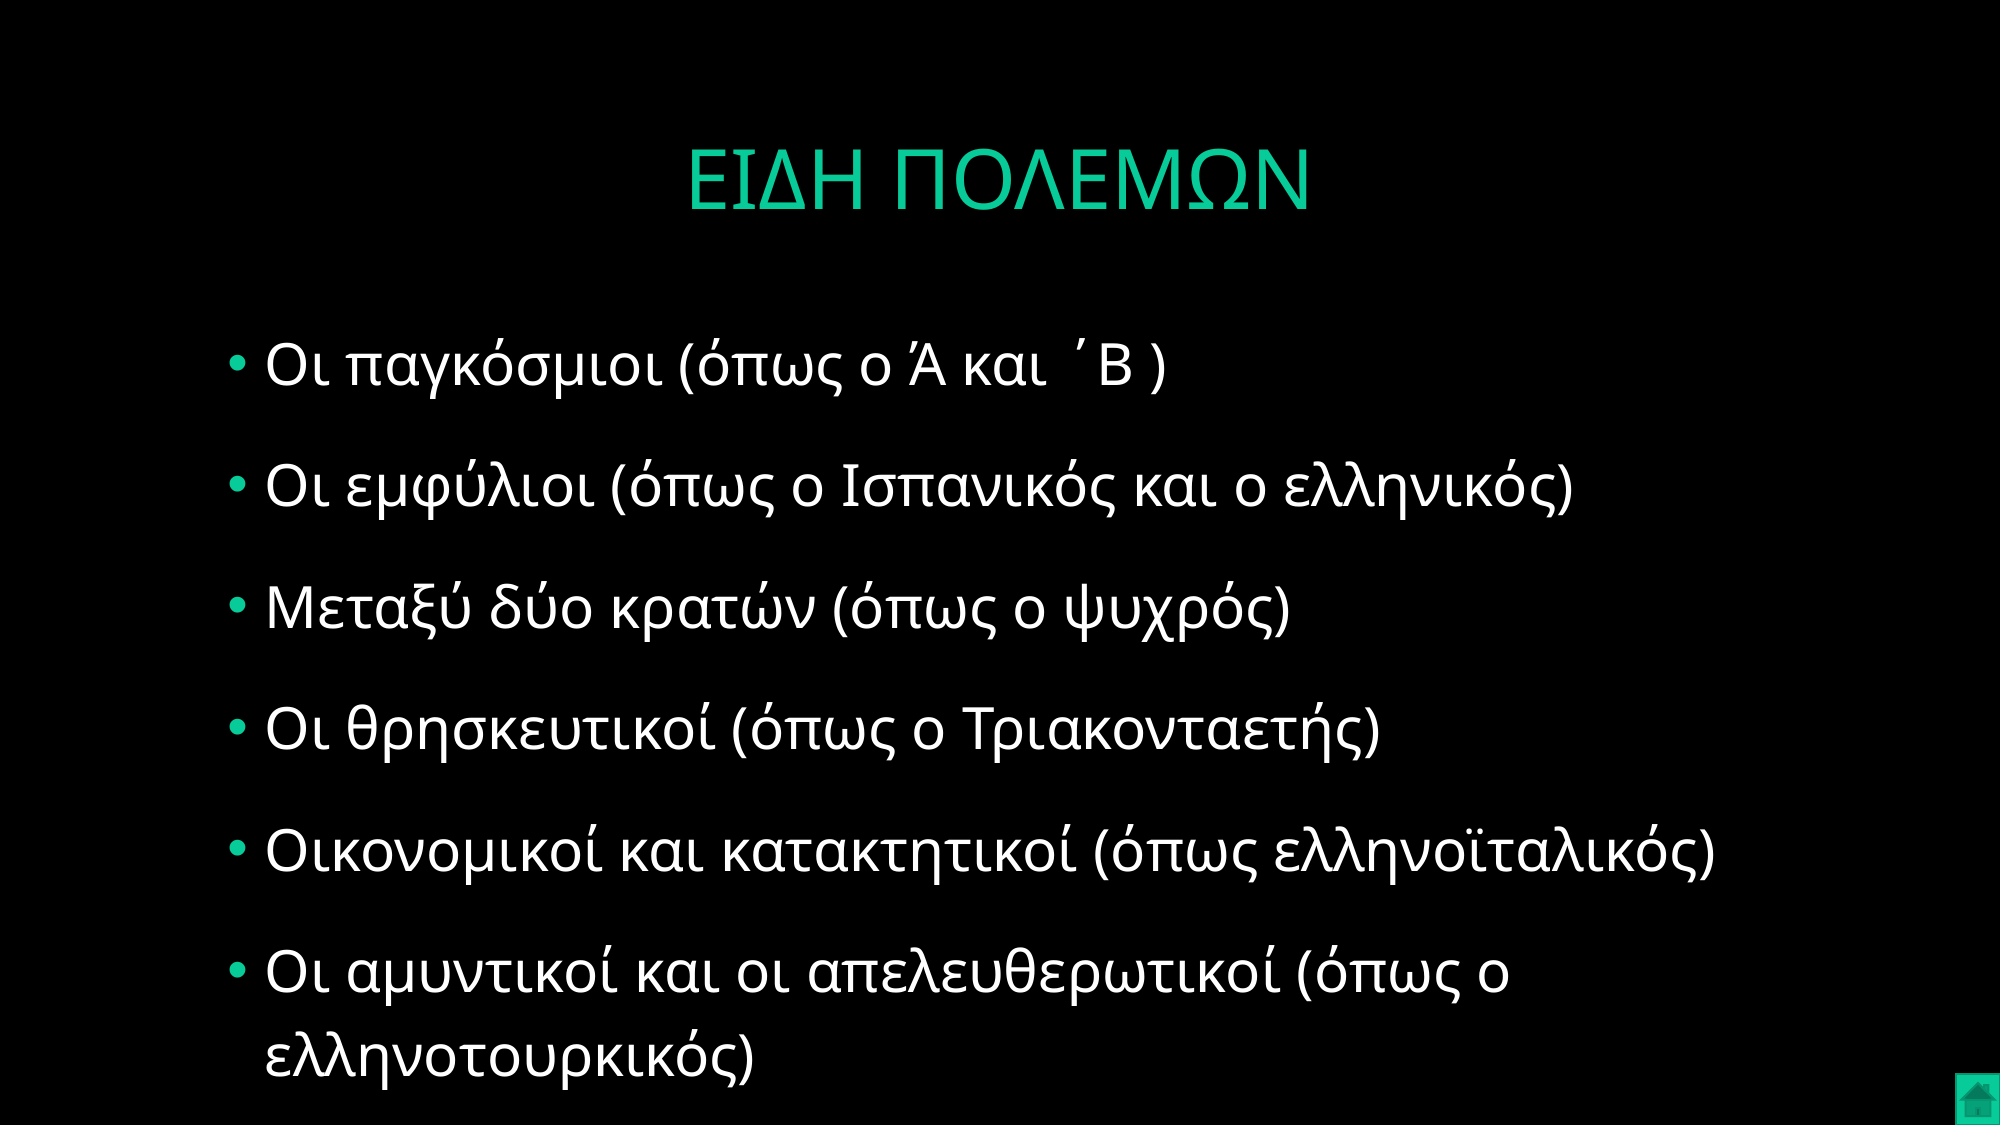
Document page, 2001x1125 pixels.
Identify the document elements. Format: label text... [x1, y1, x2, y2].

text_box [1955, 1073, 2000, 1125]
title ΕΙΔΗ ΠΟΛΕΜΩΝ [212, 59, 1788, 235]
list Οι παγκόσμιοι (όπως ο Ά και ΄Β ) Οι εμφύλιοι (όπως ο Ισπανικός και ο ελληνικός) Μεταξύ δύο κρατών (όπως ο ψυχρός) Οι θρησκευτικοί (όπως ο Τριακονταετής) Οικονομικοί και κατακτητικοί (όπως ελληνοϊταλικός) Οι αμυντικοί και οι απελευθερωτικοί (όπως ο ελληνοτουρκικός) [212, 305, 1946, 1114]
